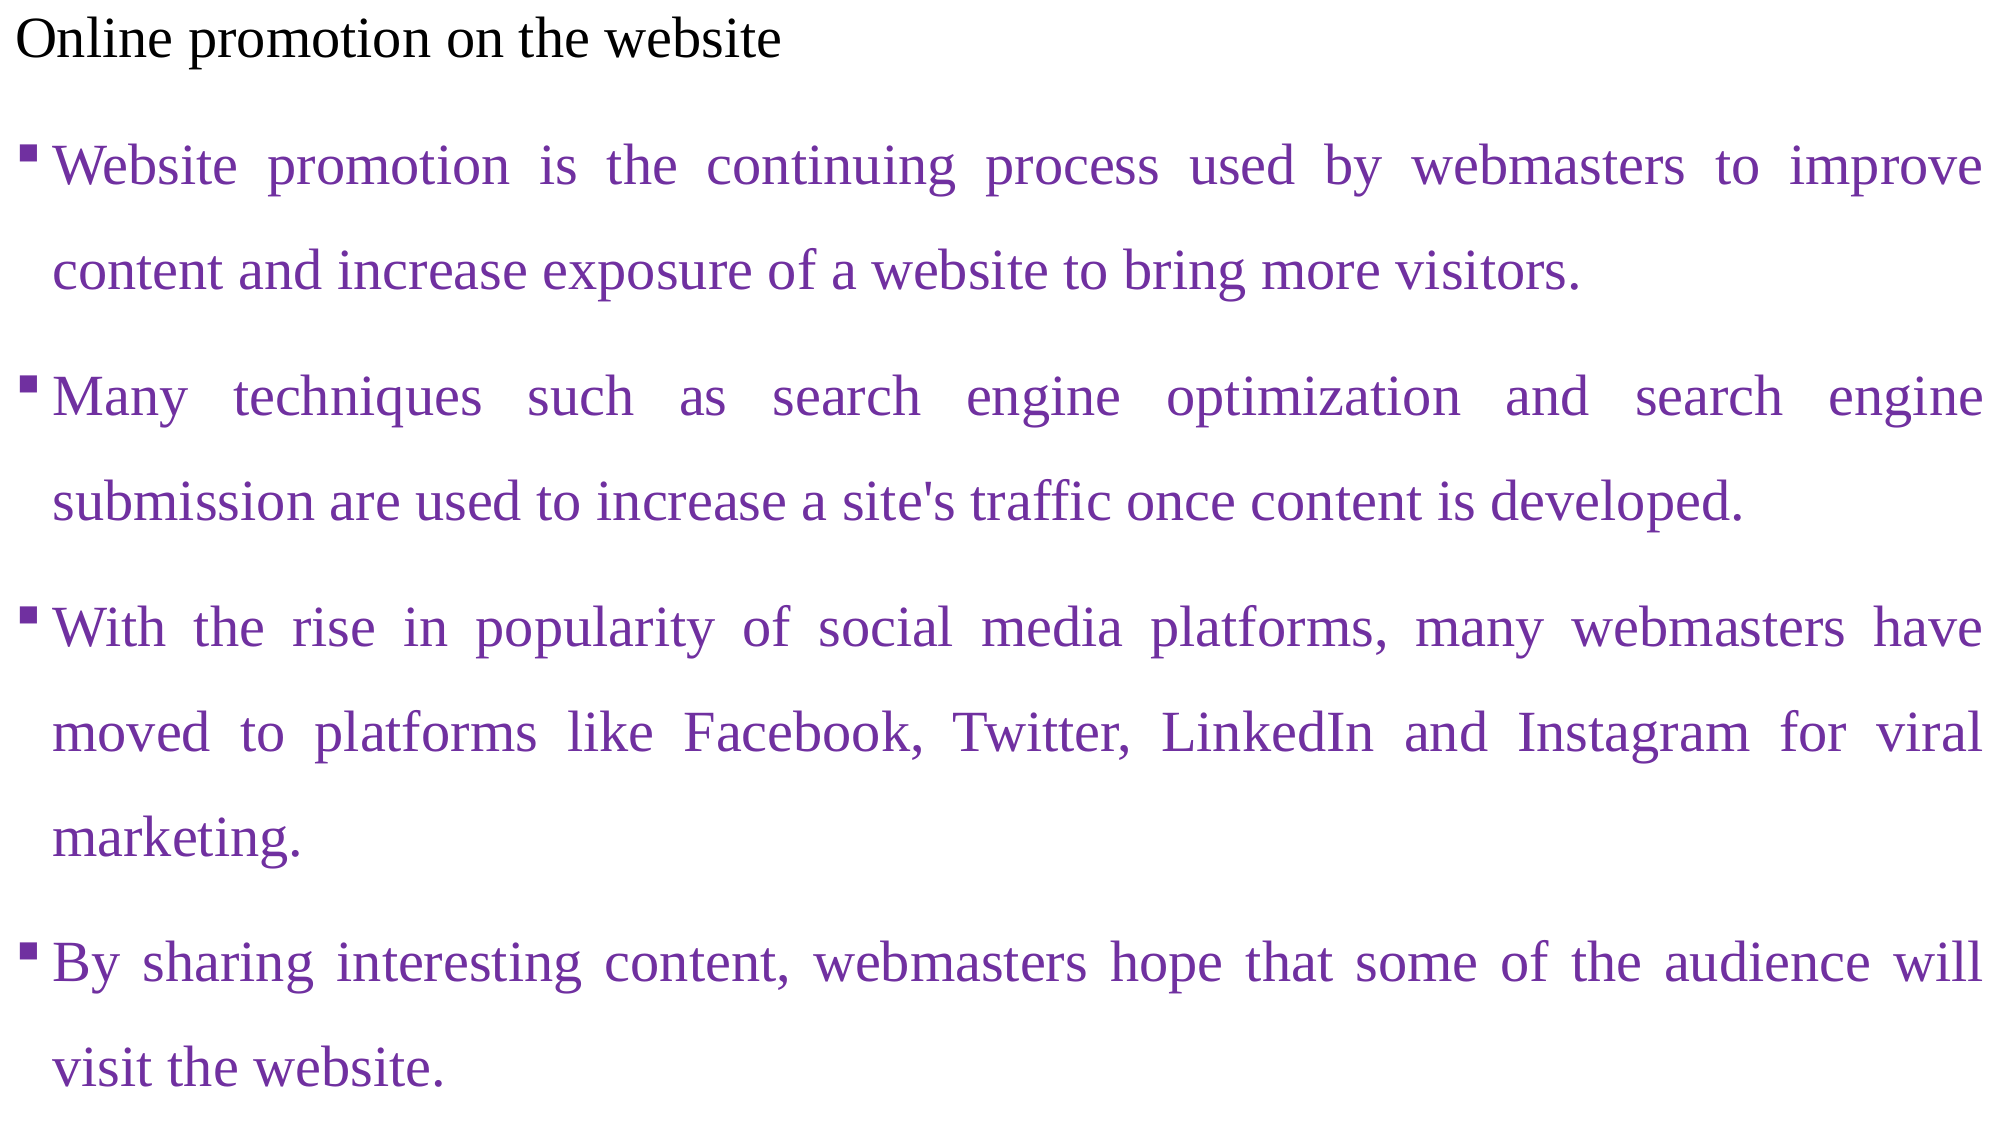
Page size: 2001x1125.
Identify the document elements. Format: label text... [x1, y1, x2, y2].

list Online promotion on the website Website promotion is the continuing process used by webmasters to improve content and increase exposure of a website to bring more visitors. Many techniques such as search engine optimization and search engine submission are used to increase a site's traffic once content is developed. With the rise in popularity of social media platforms, many webmasters have moved to platforms like Facebook, Twitter, LinkedIn and Instagram for viral marketing. By sharing interesting content, webmasters hope that some of the audience will visit the website. [0, 0, 2000, 1125]
